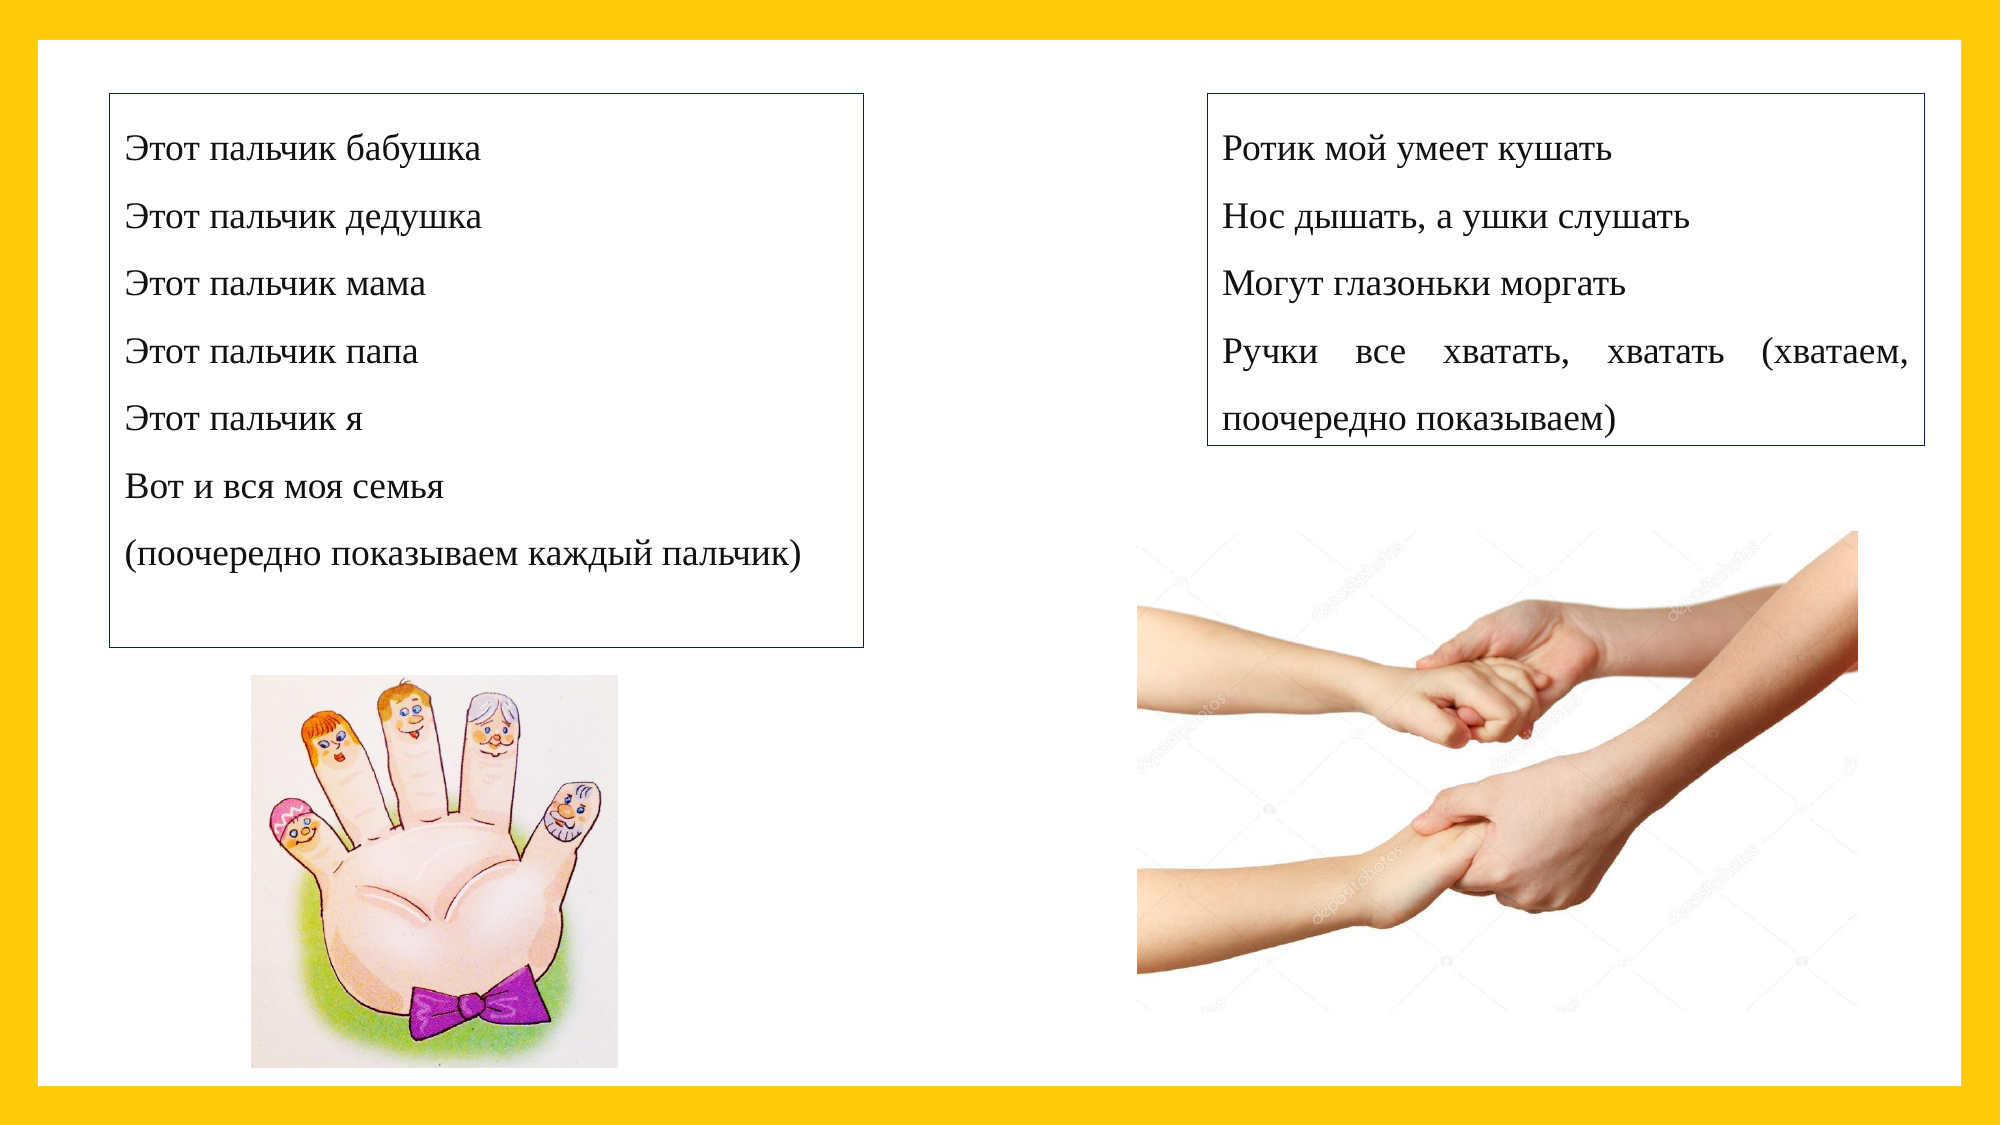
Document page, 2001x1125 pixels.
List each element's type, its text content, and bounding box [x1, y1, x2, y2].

text_box Ротик мой умеет кушать Нос дышать, а ушки слушать Могут глазоньки моргать Ручки все хватать, хватать (хватаем, поочередно показываем) [1207, 93, 1925, 446]
picture [1137, 530, 1859, 1012]
picture [251, 675, 618, 1068]
text_box Этот пальчик бабушка Этот пальчик дедушка Этот пальчик мама Этот пальчик папа Этот пальчик я Вот и вся моя семья (поочередно показываем каждый пальчик) [109, 93, 864, 648]
